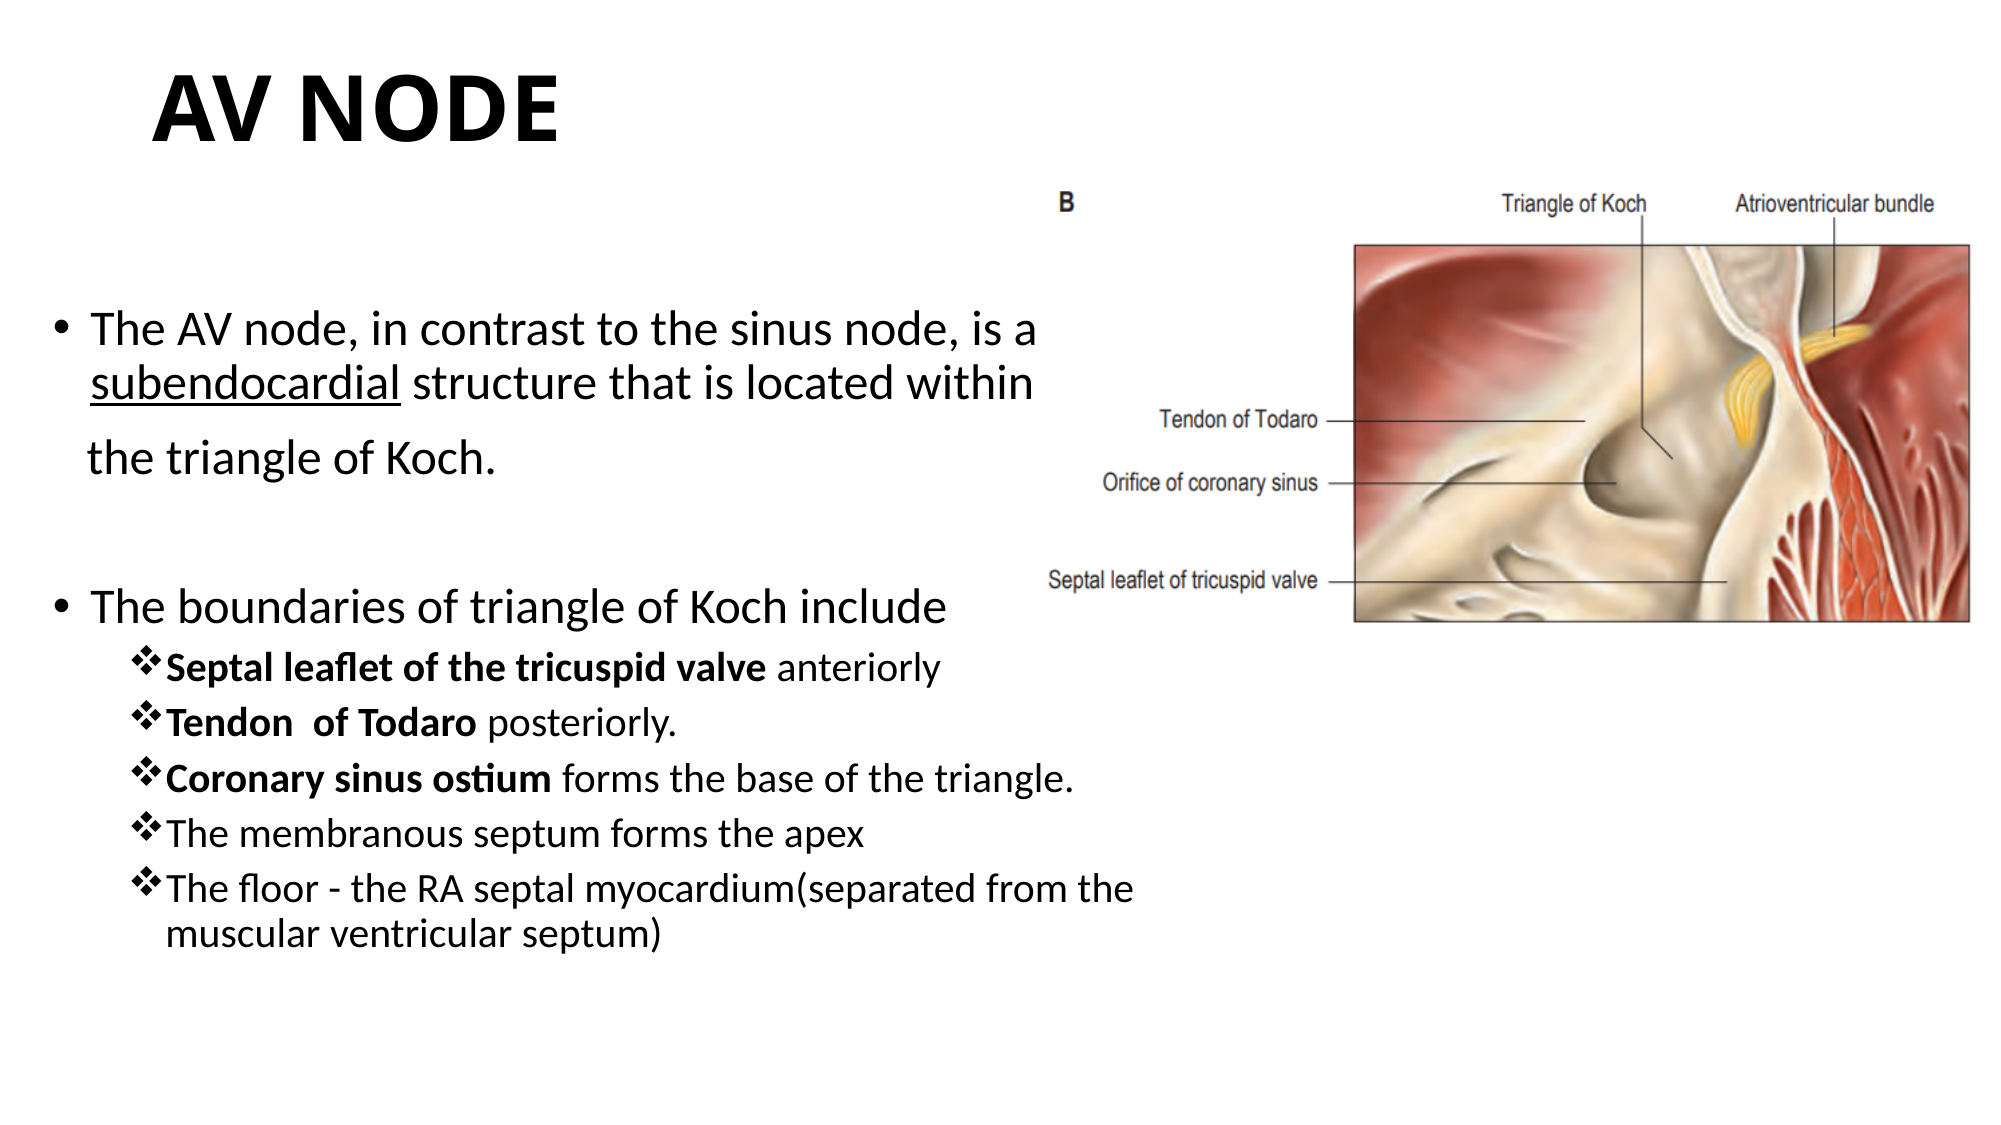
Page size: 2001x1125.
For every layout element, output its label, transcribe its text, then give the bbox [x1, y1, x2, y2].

picture [1043, 179, 1998, 657]
list The AV node, in contrast to the sinus node, is a subendocardial structure that is located within the triangle of Koch. The boundaries of triangle of Koch include Septal leaflet of the tricuspid valve anteriorly Tendon of Todaro posteriorly. Coronary sinus ostium forms the base of the triangle. The membranous septum forms the apex The floor - the RA septal myocardium(separated from the muscular ventricular septum) [37, 214, 1170, 1014]
title AV NODE [137, 3, 1863, 214]
